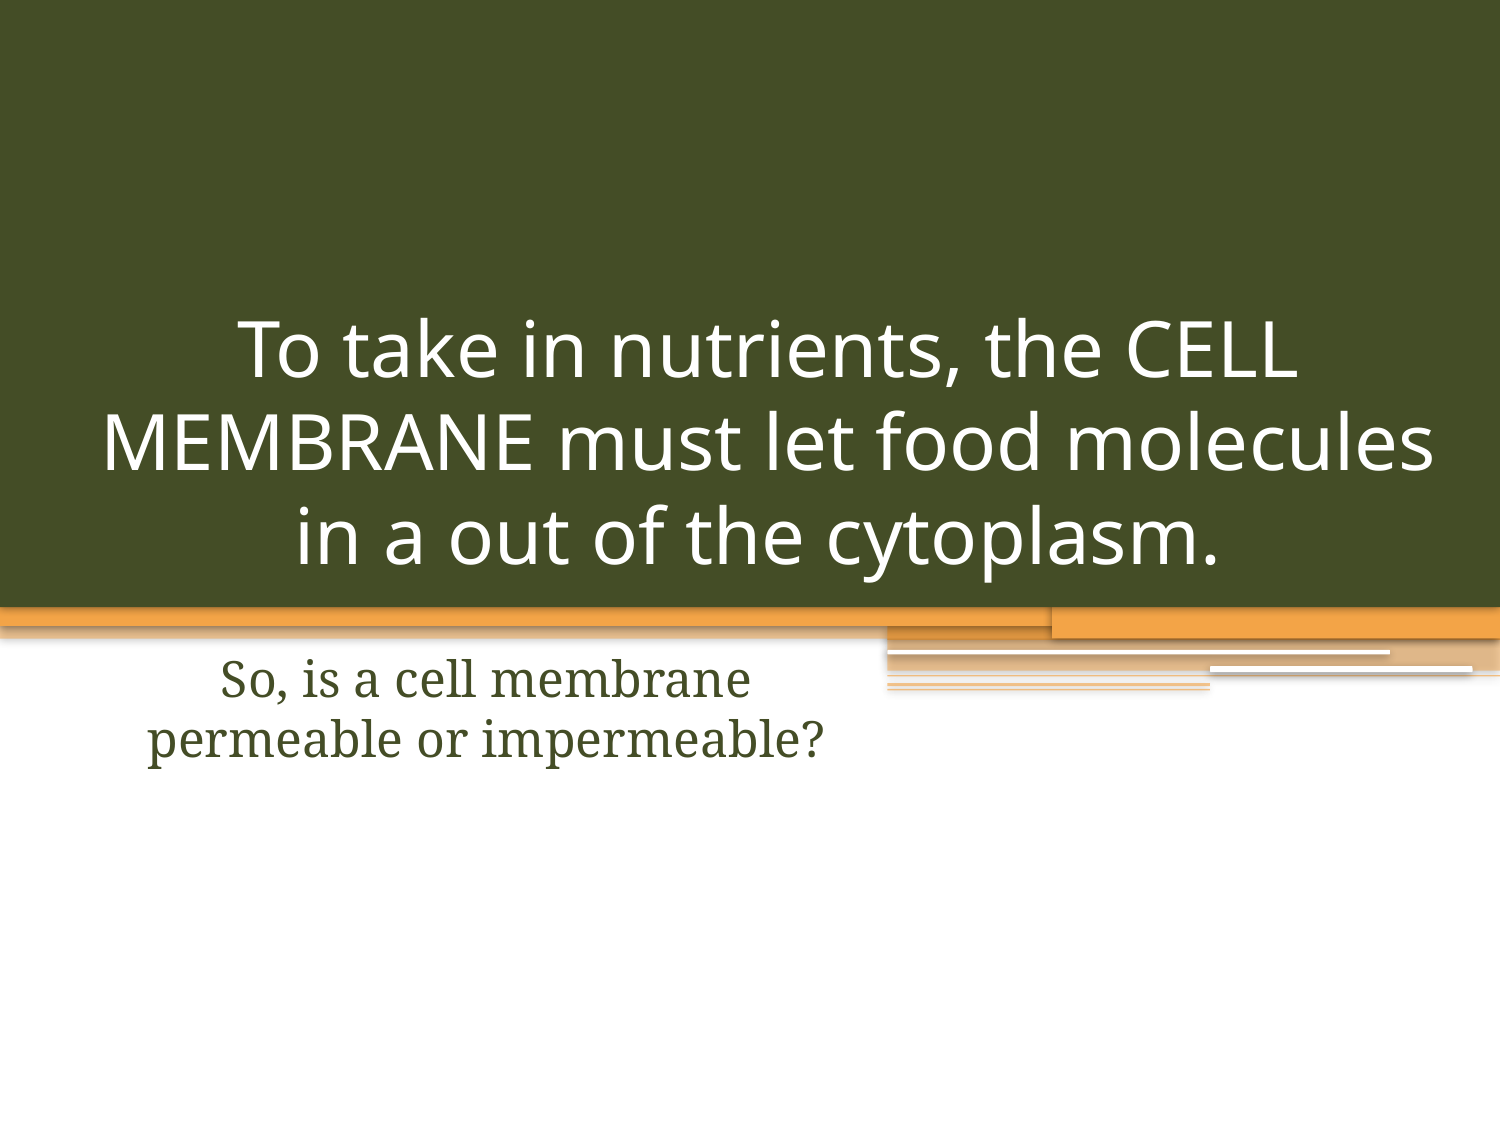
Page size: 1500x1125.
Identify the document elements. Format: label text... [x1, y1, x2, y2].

title To take in nutrients, the CELL MEMBRANE must let food molecules in a out of the cytoplasm. [75, 287, 1463, 588]
subtitle So, is a cell membrane permeable or impermeable? [75, 639, 888, 928]
